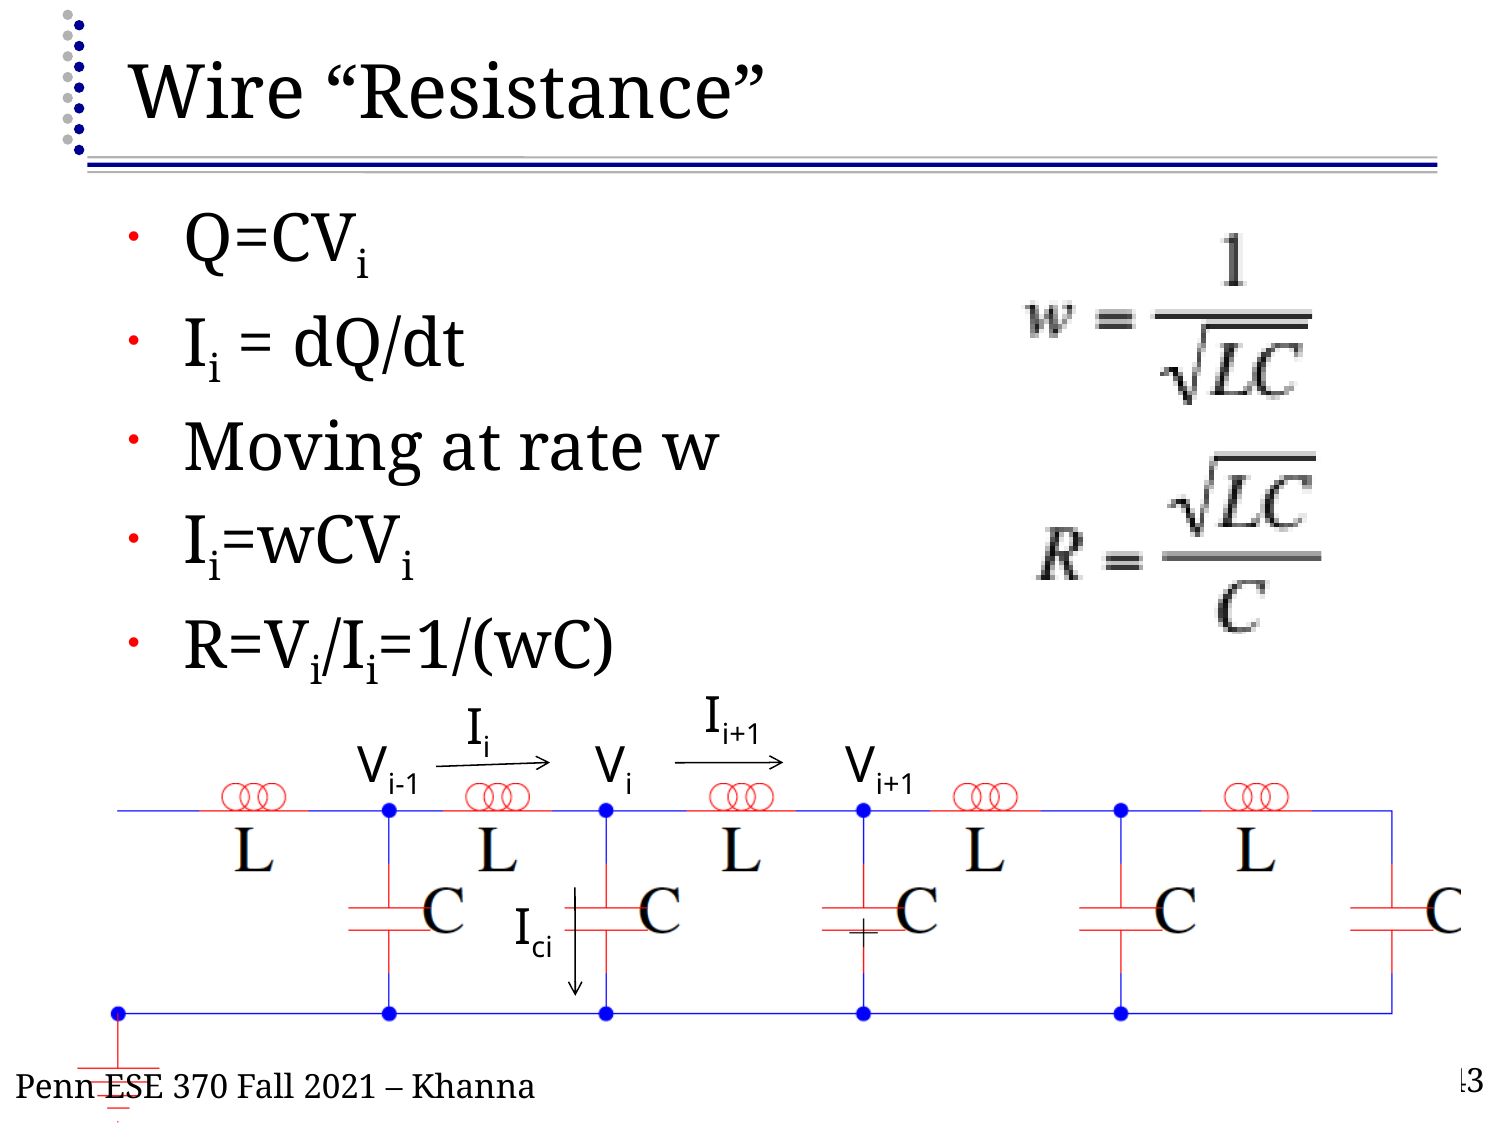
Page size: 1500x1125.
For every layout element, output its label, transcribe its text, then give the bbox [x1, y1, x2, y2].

list Q=CVi Ii = dQ/dt Moving at rate w Ii=wCVi R=Vi/Ii=1/(wC) [112, 187, 1388, 781]
picture [74, 782, 1461, 1125]
slide_number 43 [1465, 1037, 1500, 1113]
title Wire “Resistance” [112, 16, 1391, 142]
footer Penn ESE 370 Fall 2021 – Khanna [0, 1037, 69, 1113]
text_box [1027, 446, 1323, 634]
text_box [1012, 224, 1313, 406]
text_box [339, 674, 937, 997]
